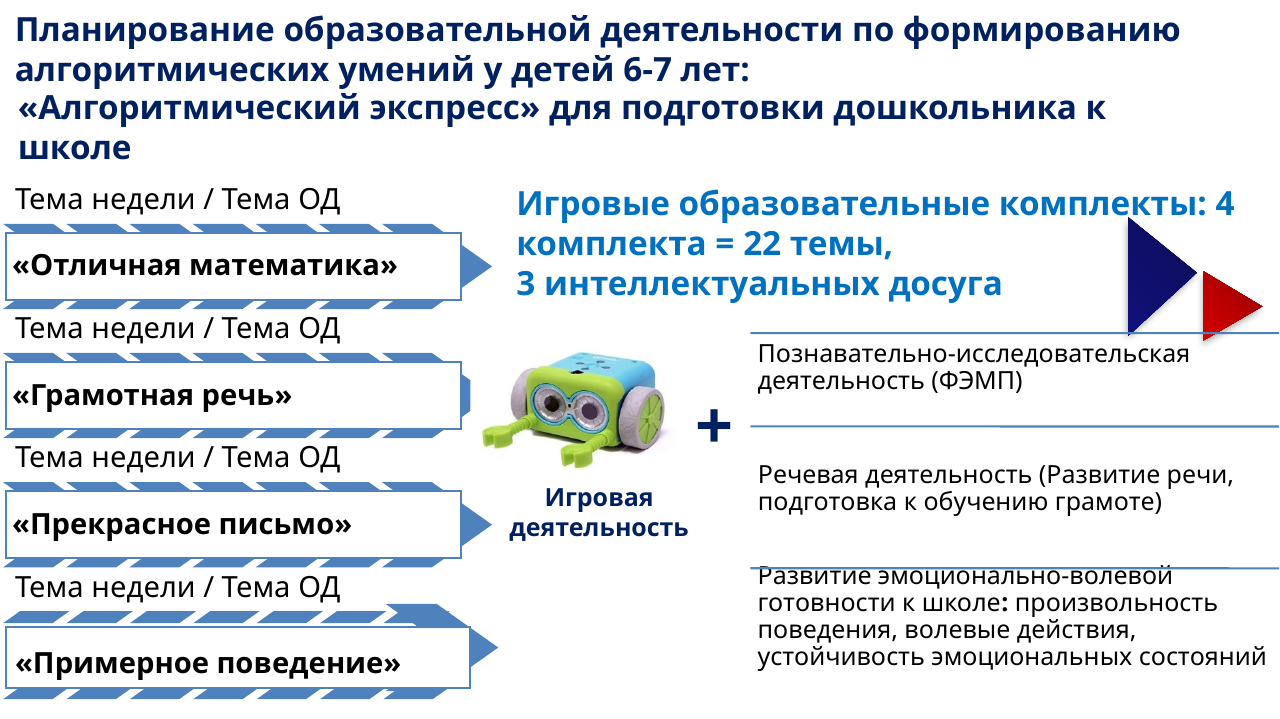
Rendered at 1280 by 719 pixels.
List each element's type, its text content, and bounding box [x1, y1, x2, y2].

text_box Планирование образовательной деятельности по формированию алгоритмических умений у детей 6-7 лет: [0, 0, 1254, 136]
text_box [1202, 310, 1259, 332]
text_box Игровые образовательные комплекты: 4 комплекта = 22 темы, 3 интеллектуальных досуга [751, 134, 1280, 310]
text_box «Алгоритмический экспресс» для подготовки дошкольника к школе [3, 78, 1233, 214]
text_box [750, 332, 1280, 666]
picture [470, 347, 676, 504]
text_box + [751, 275, 870, 332]
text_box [0, 183, 751, 699]
text_box [1127, 310, 1158, 332]
